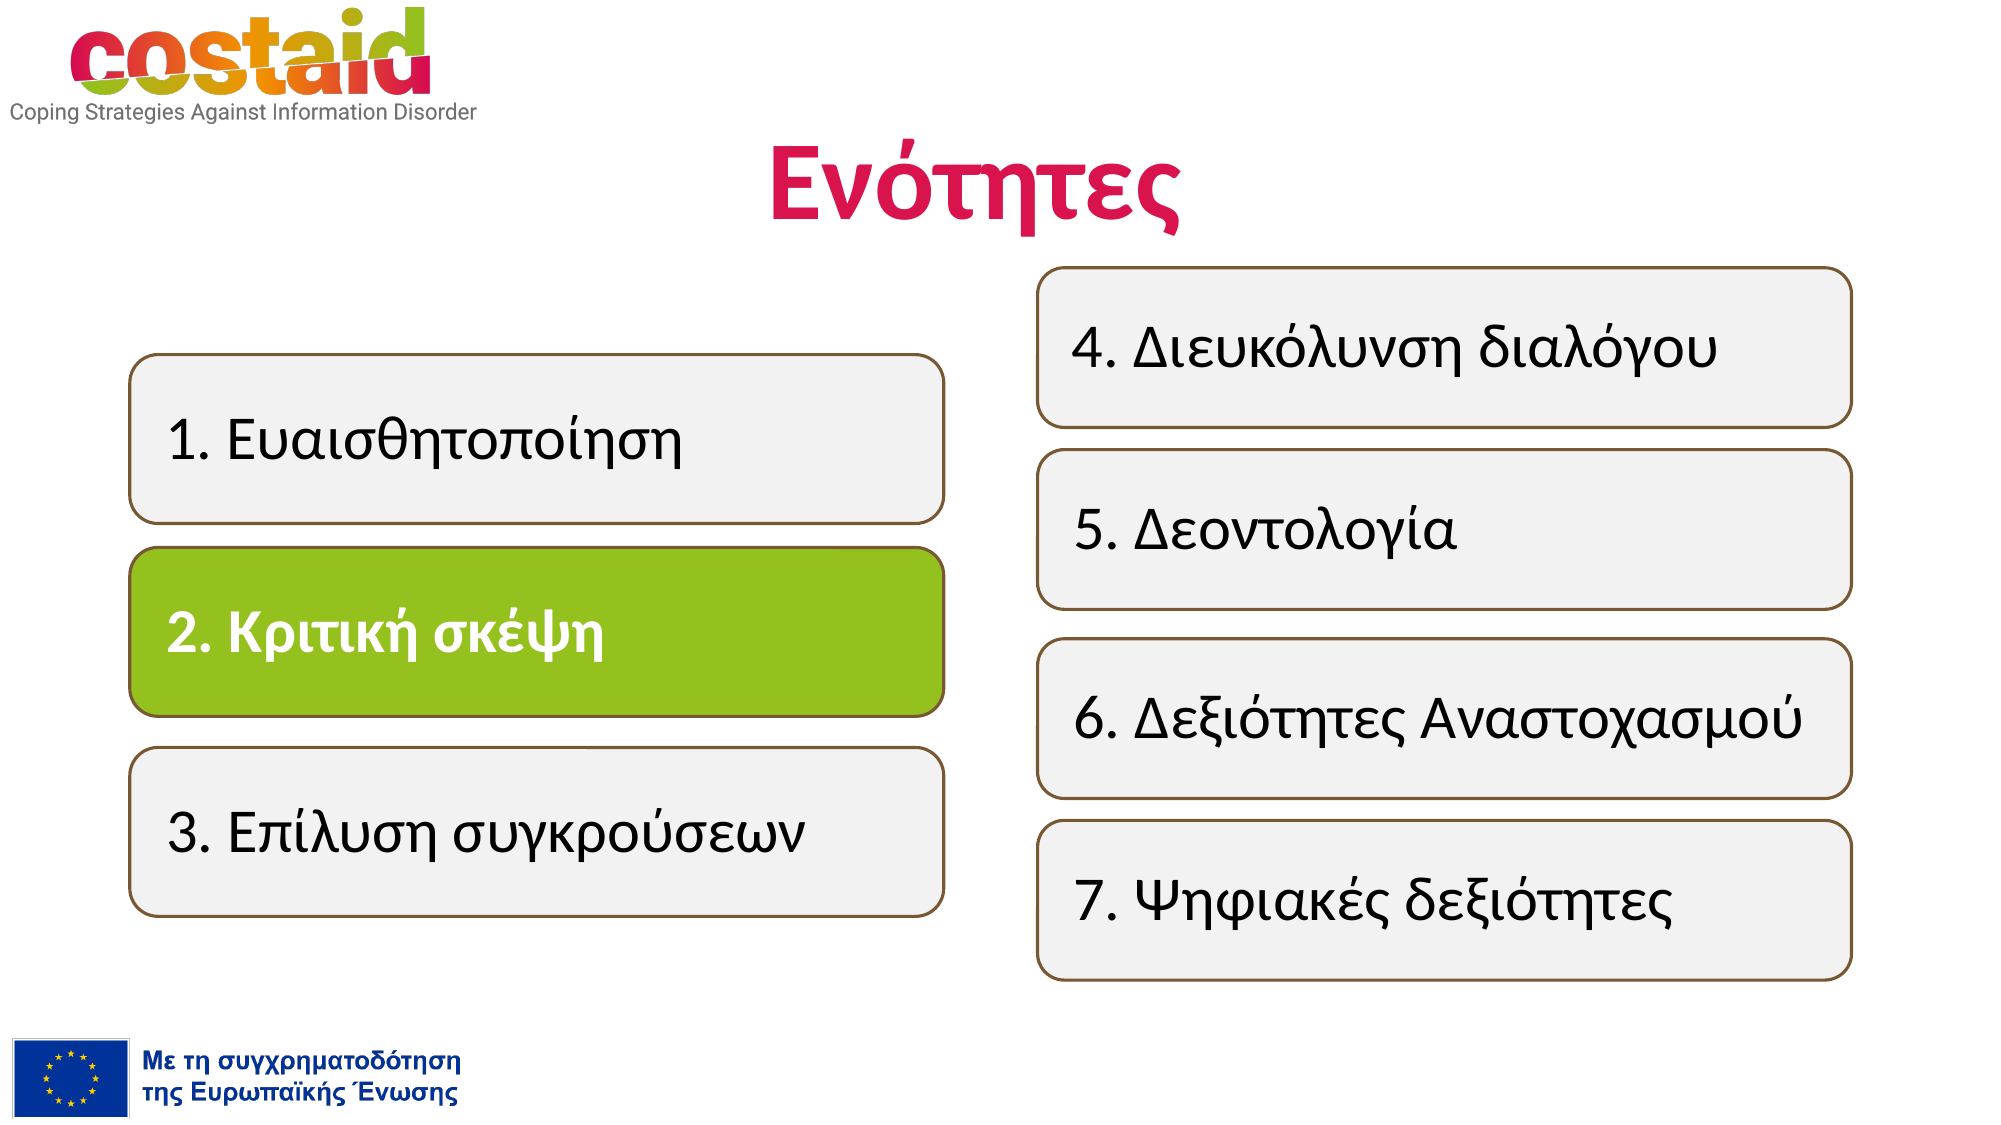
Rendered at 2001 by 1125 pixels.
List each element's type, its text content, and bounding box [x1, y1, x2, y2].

title Ενότητες [1, 0, 1947, 247]
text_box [129, 354, 944, 920]
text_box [1037, 267, 1852, 986]
picture [8, 1034, 476, 1123]
picture [10, 7, 477, 124]
